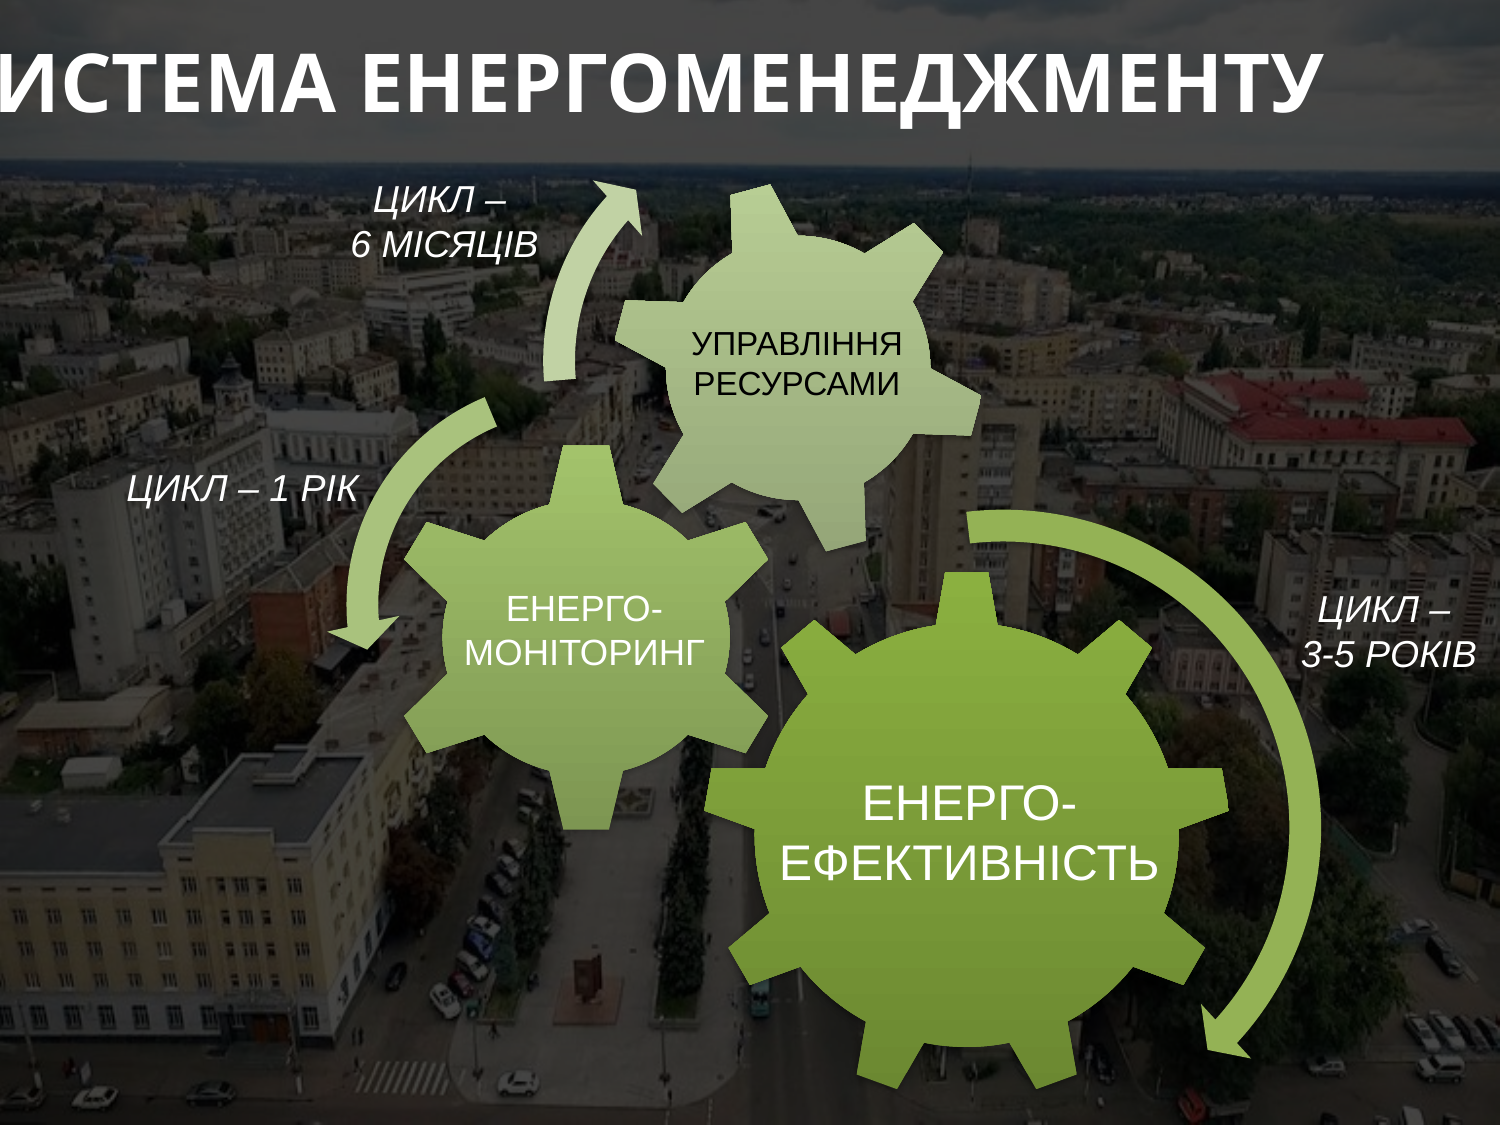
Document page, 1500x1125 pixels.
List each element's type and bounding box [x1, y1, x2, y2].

picture [0, 0, 1500, 1125]
text_box [76, 136, 1424, 1101]
